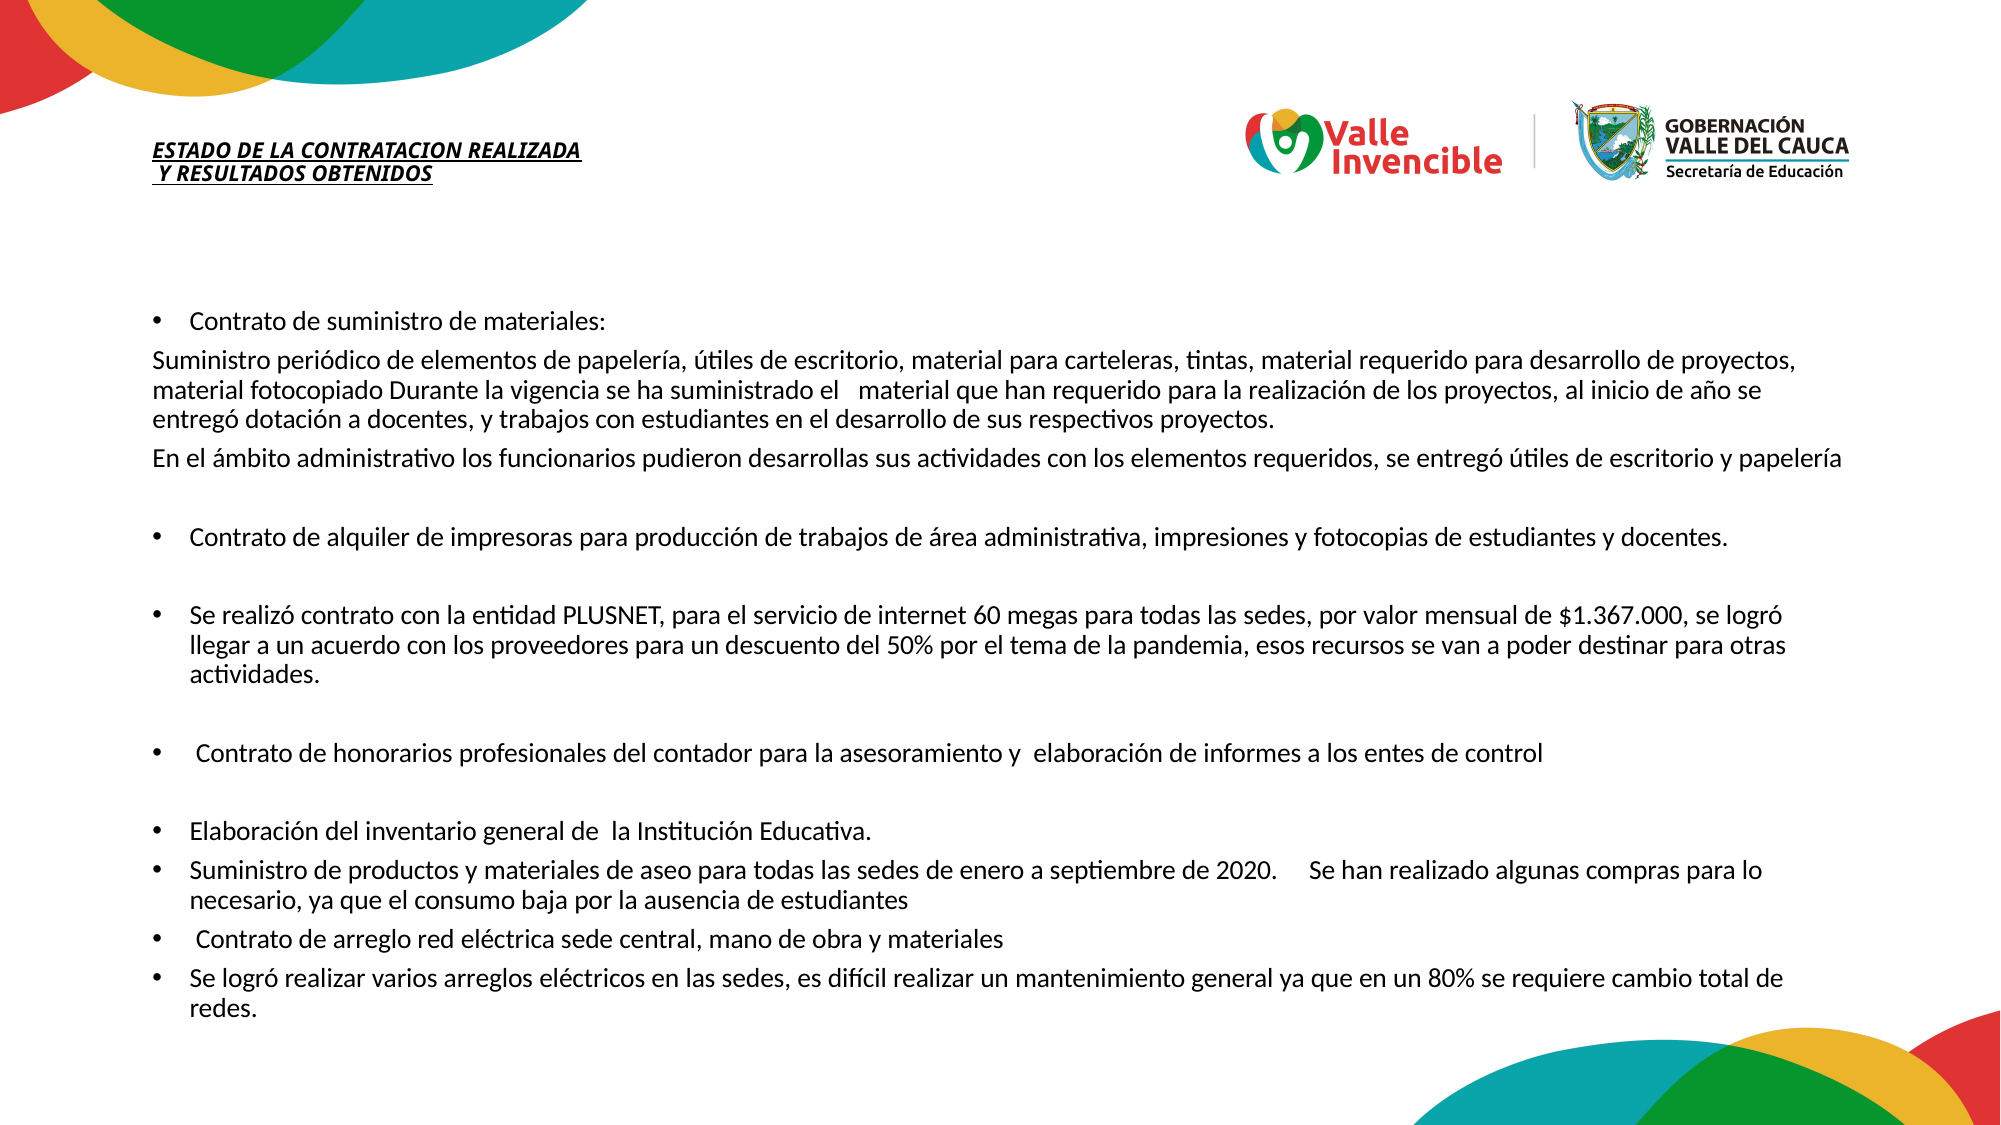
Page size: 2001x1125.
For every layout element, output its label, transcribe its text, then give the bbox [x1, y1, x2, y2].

list Contrato de suministro de materiales: Suministro periódico de elementos de papelería, útiles de escritorio, material para carteleras, tintas, material requerido para desarrollo de proyectos, material fotocopiado Durante la vigencia se ha suministrado el material que han requerido para la realización de los proyectos, al inicio de año se entregó dotación a docentes, y trabajos con estudiantes en el desarrollo de sus respectivos proyectos. En el ámbito administrativo los funcionarios pudieron desarrollas sus actividades con los elementos requeridos, se entregó útiles de escritorio y papelería Contrato de alquiler de impresoras para producción de trabajos de área administrativa, impresiones y fotocopias de estudiantes y docentes. Se realizó contrato con la entidad PLUSNET, para el servicio de internet 60 megas para todas las sedes, por valor mensual de $1.367.000, se logró llegar a un acuerdo con los proveedores para un descuento del 50% por el tema de la pandemia, esos recursos se van a poder destinar para otras actividades. Contrato de honorarios profesionales del contador para la asesoramiento y elaboración de informes a los entes de control Elaboración del inventario general de la Institución Educativa. Suministro de productos y materiales de aseo para todas las sedes de enero a septiembre de 2020. Se han realizado algunas compras para lo necesario, ya que el consumo baja por la ausencia de estudiantes Contrato de arreglo red eléctrica sede central, mano de obra y materiales Se logró realizar varios arreglos eléctricos en las sedes, es difícil realizar un mantenimiento general ya que en un 80% se requiere cambio total de redes. [137, 299, 1863, 1052]
picture [0, 0, 2001, 1125]
title ESTADO DE LA CONTRATACION REALIZADA Y RESULTADOS OBTENIDOS [137, 59, 1863, 277]
